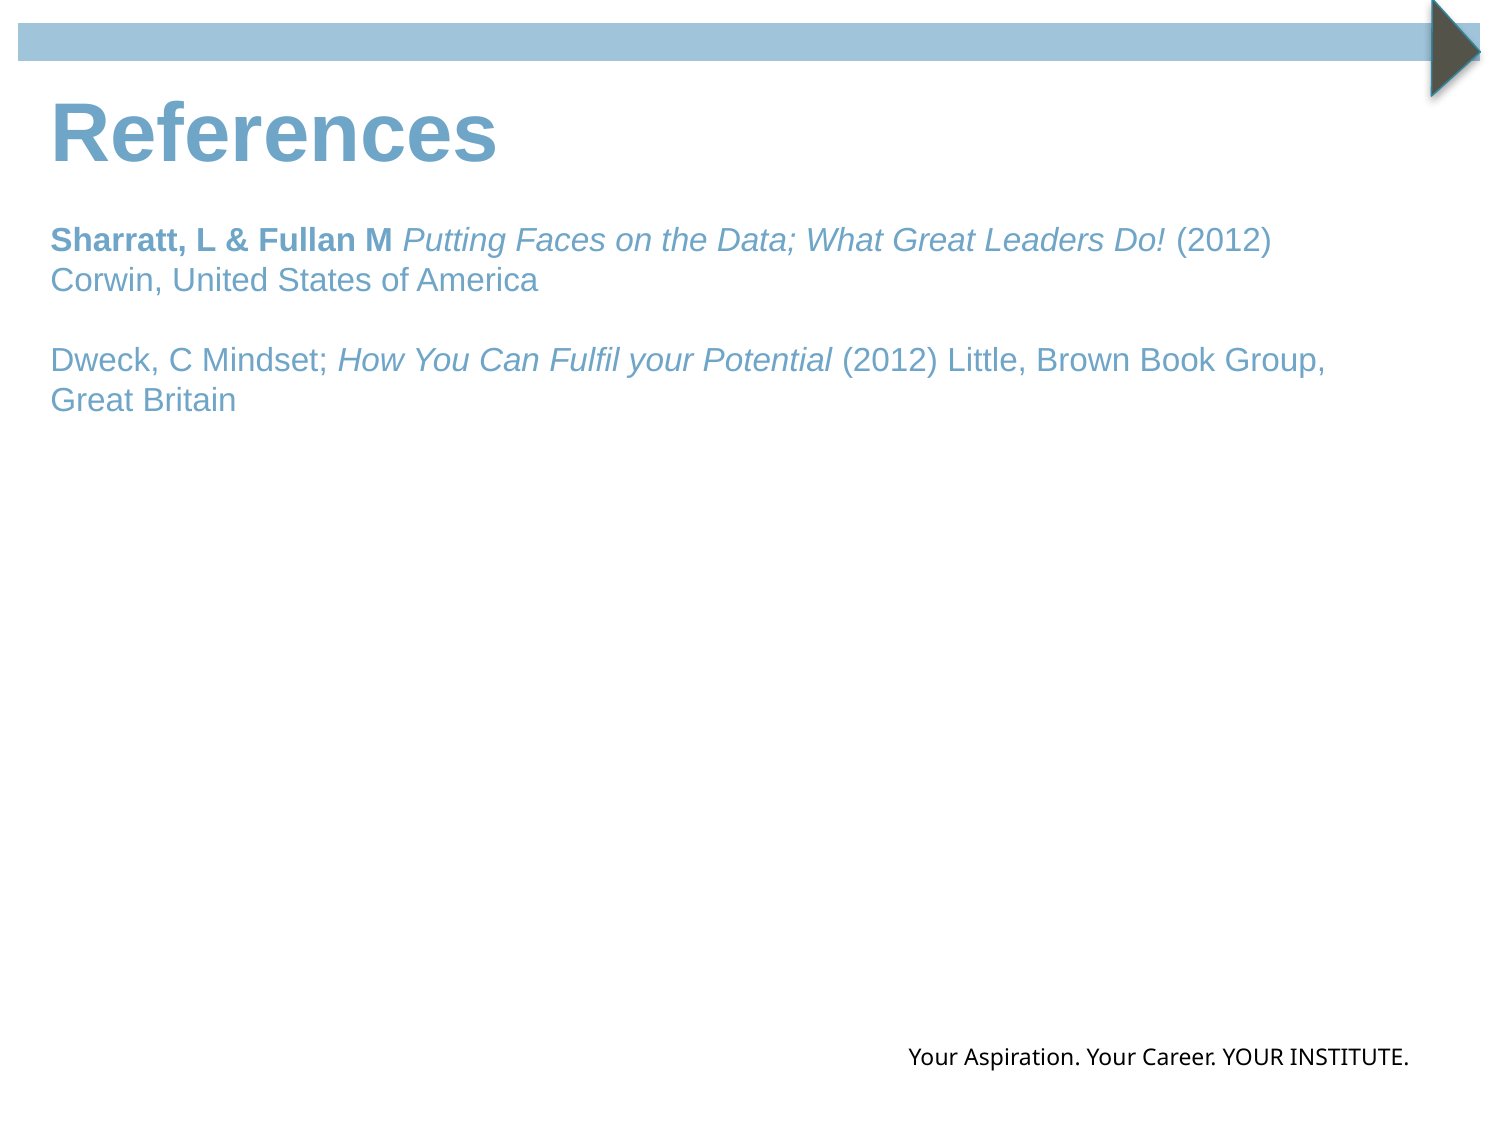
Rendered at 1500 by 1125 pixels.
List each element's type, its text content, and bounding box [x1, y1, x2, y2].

title References Sharratt, L & Fullan M Putting Faces on the Data; What Great Leaders Do! (2012) Corwin, United States of America Dweck, C Mindset; How You Can Fulfil your Potential (2012) Little, Brown Book Group, Great Britain [35, 70, 1386, 1013]
